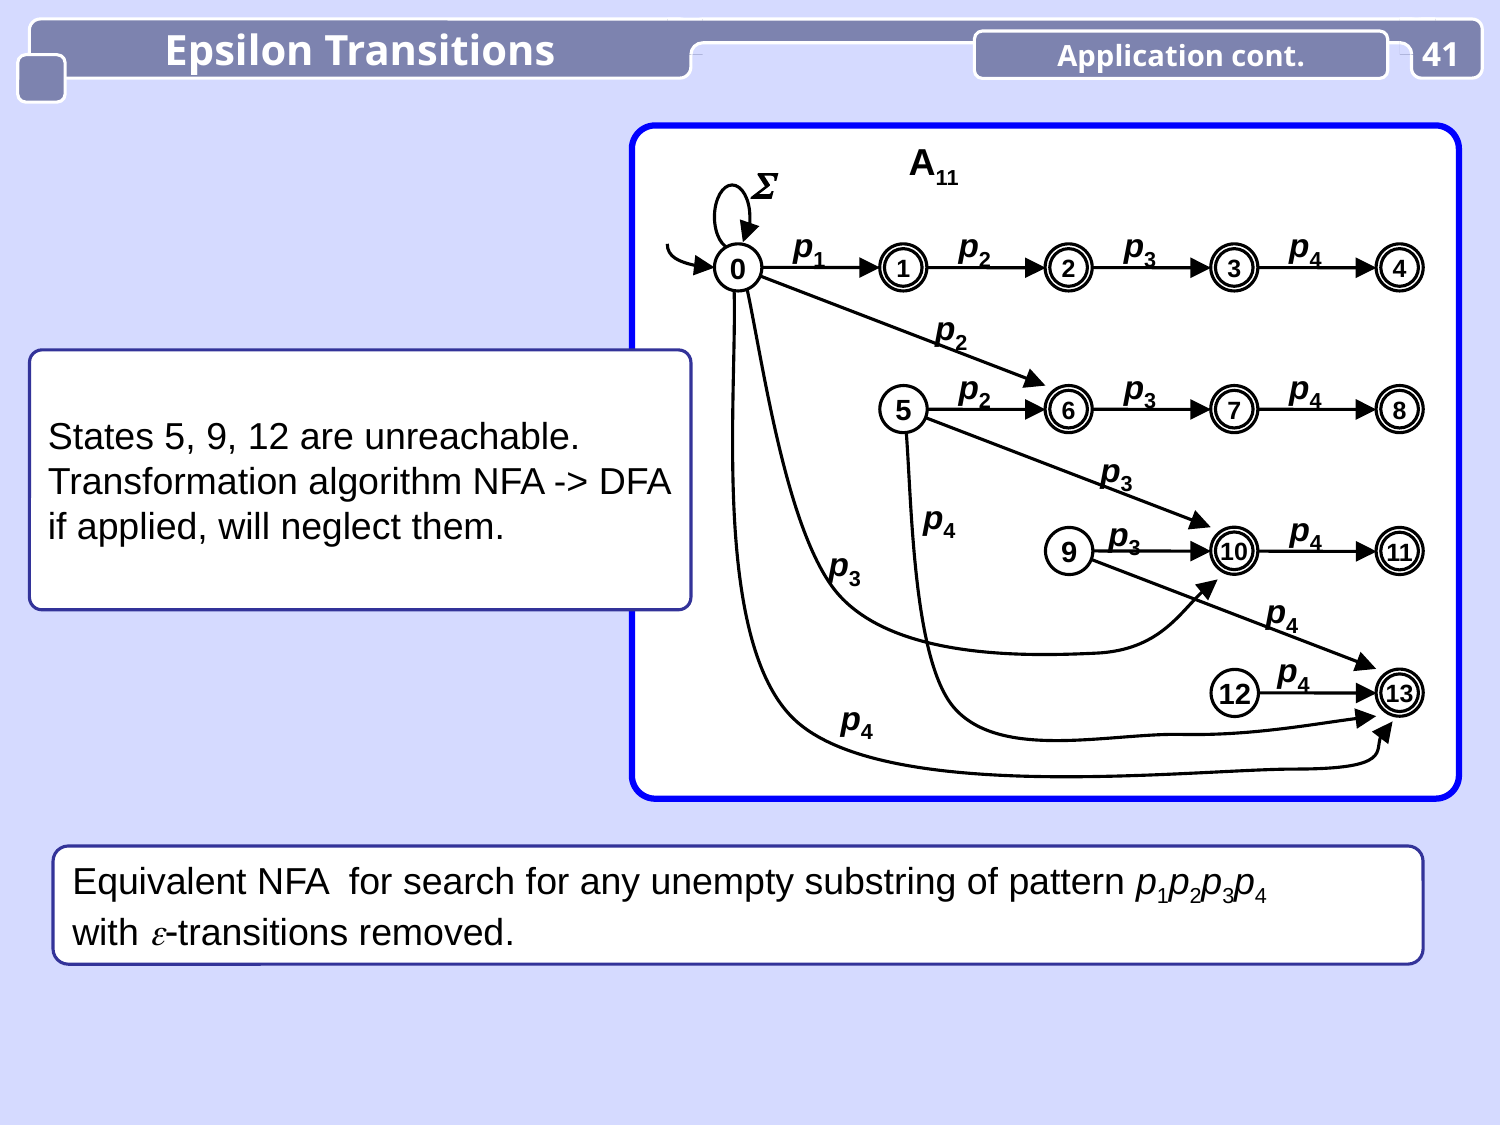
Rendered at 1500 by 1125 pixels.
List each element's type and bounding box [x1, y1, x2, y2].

text_box [29, 125, 1459, 806]
text_box [53, 845, 1424, 965]
text_box [17, 18, 1483, 103]
